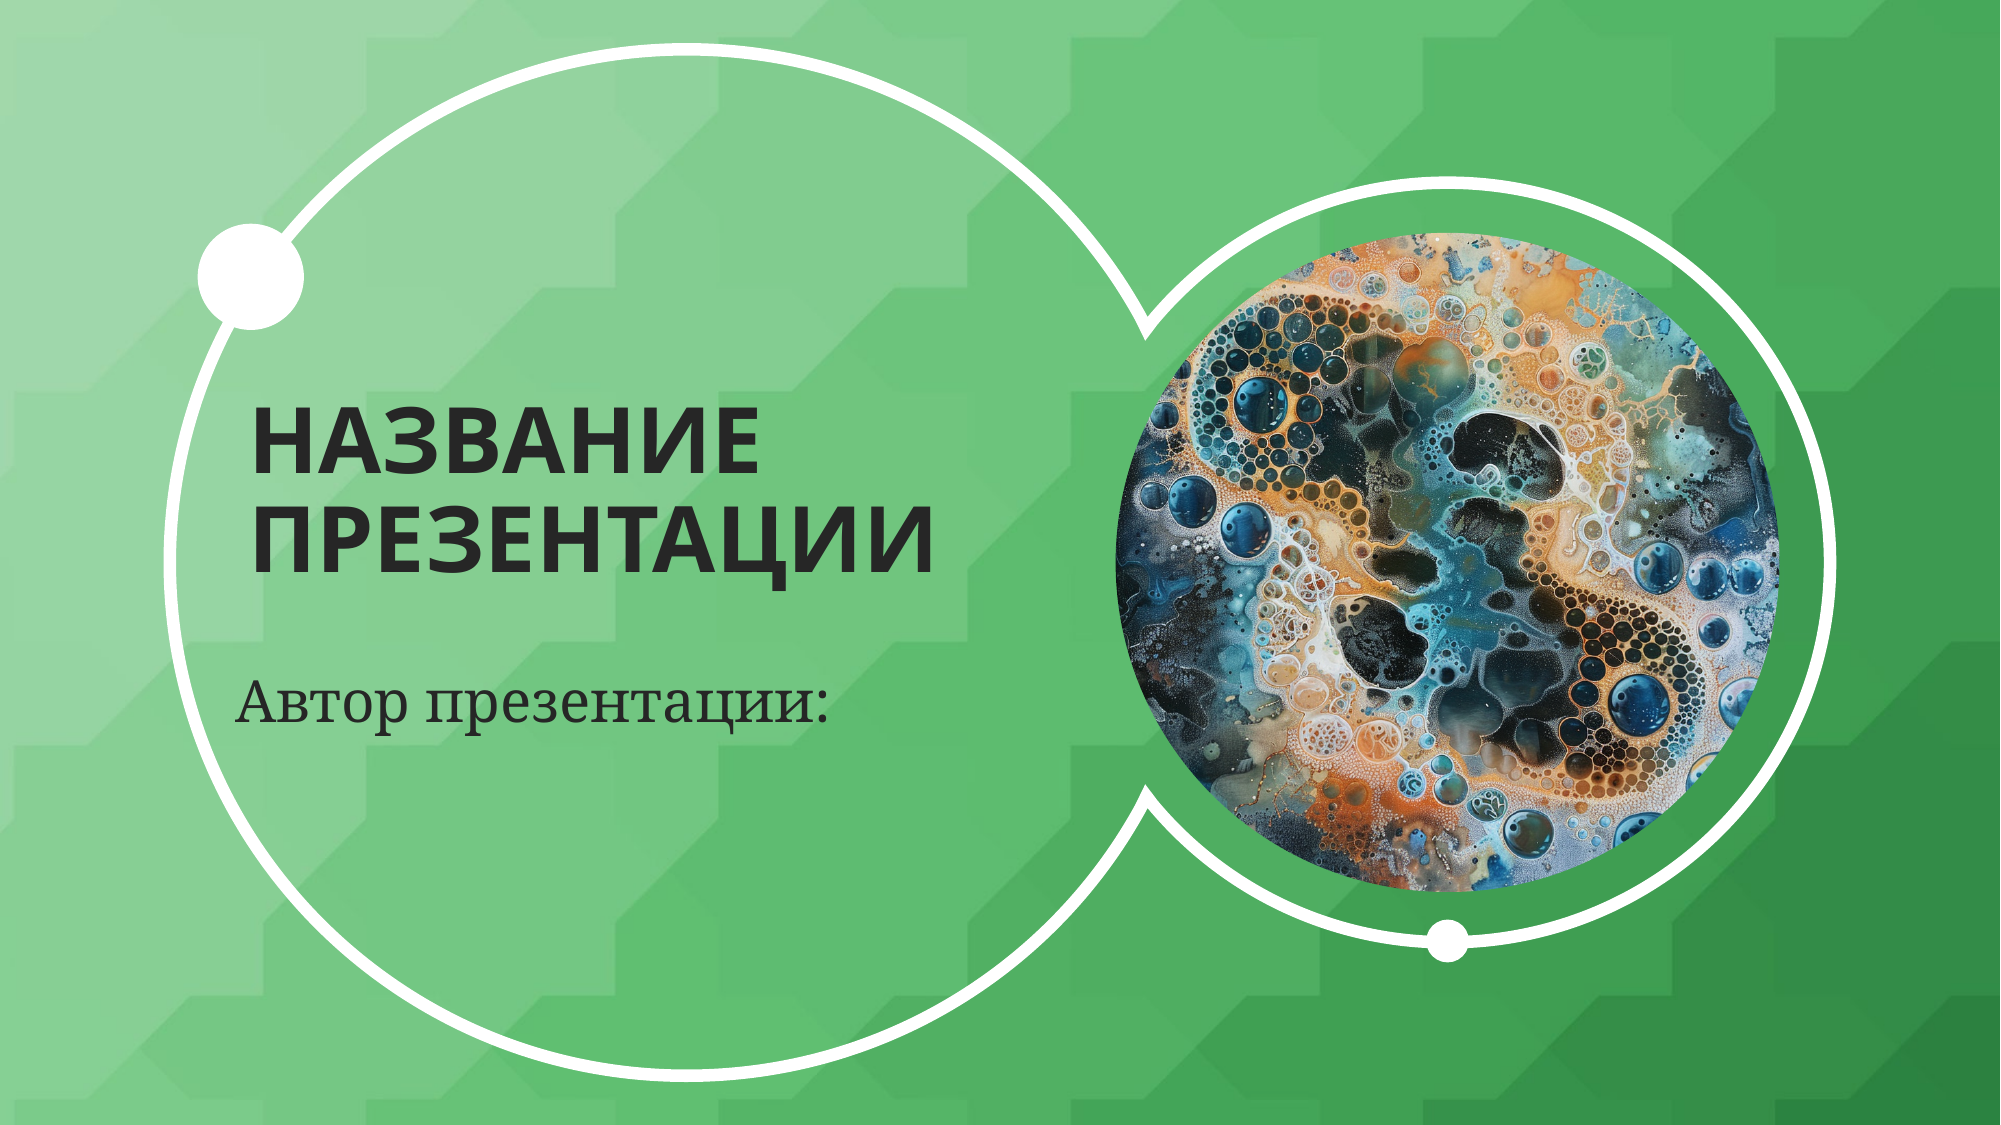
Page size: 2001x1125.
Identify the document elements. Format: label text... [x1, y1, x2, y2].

text_box [168, 48, 1115, 1077]
text_box [196, 222, 305, 331]
text_box [1256, 893, 1639, 943]
picture [1115, 232, 1780, 893]
title НАЗВАНИЕ ПРЕЗЕНТАЦИИ [233, 384, 1115, 603]
text_box [1256, 181, 1639, 232]
text_box [1425, 918, 1471, 964]
text_box [1780, 372, 1832, 753]
text_box Автор презентации: [220, 657, 1014, 742]
